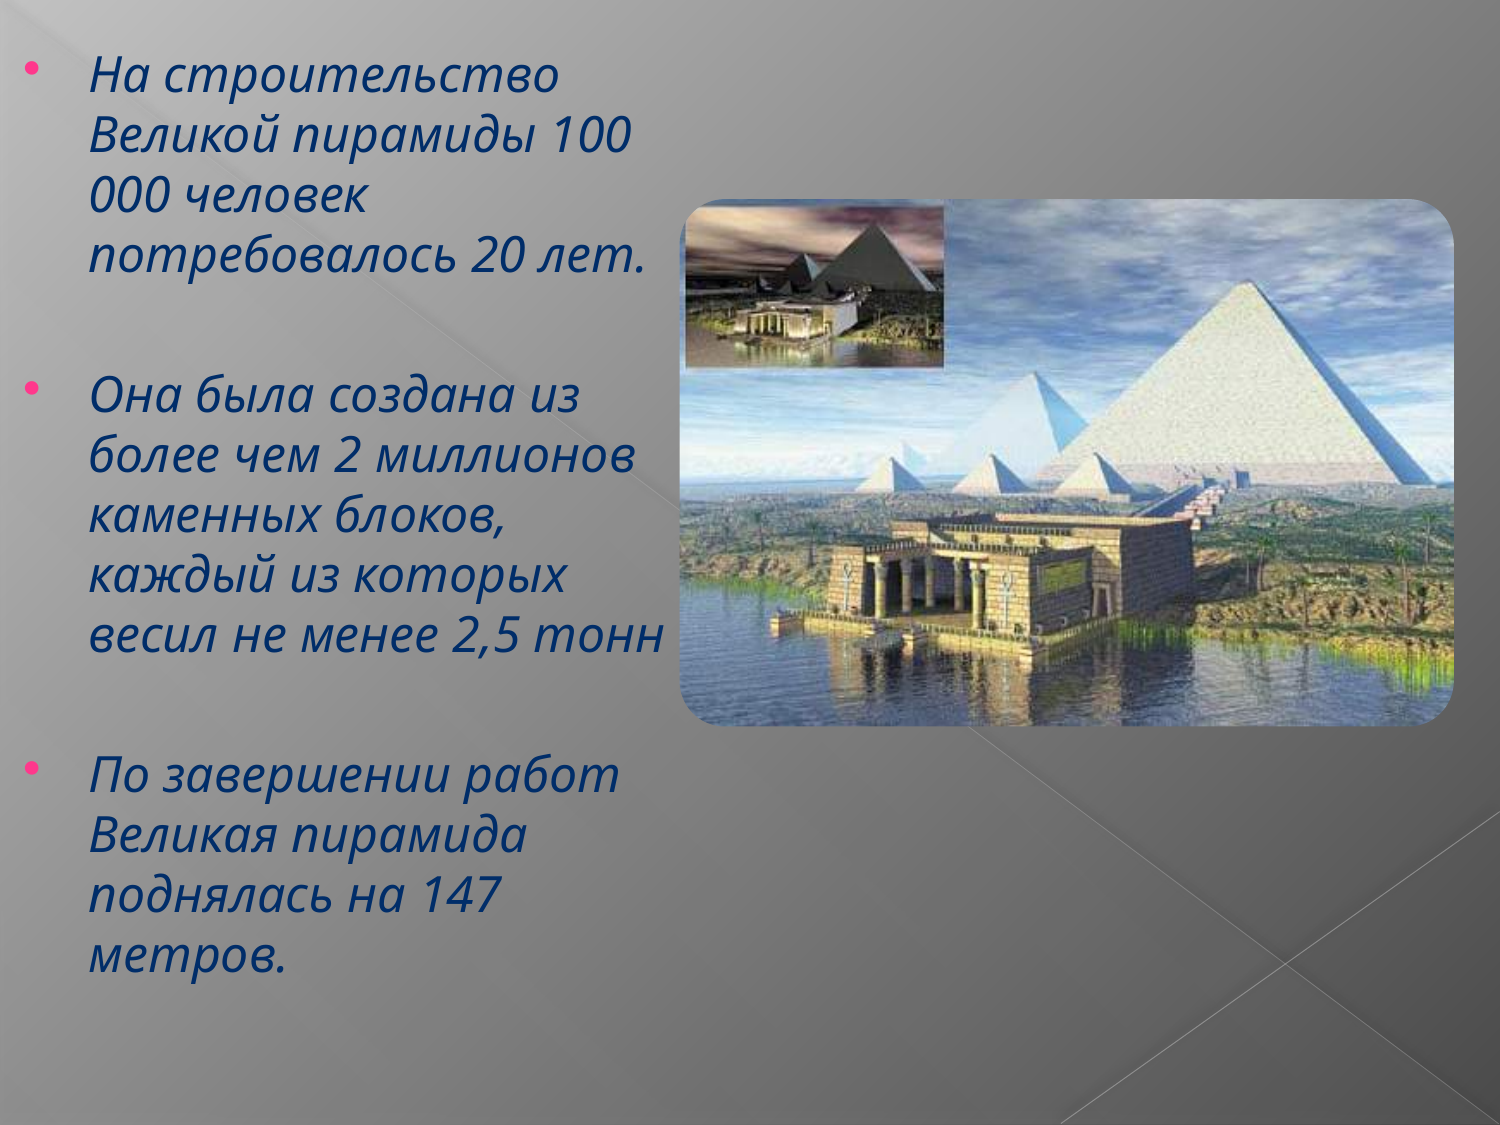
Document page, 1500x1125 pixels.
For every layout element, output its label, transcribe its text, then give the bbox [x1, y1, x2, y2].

list На строительство Великой пирамиды 100 000 человек потребовалось 20 лет. Она была создана из более чем 2 миллионов каменных блоков, каждый из которых весил не менее 2,5 тонн По завершении работ Великая пирамида поднялась на 147 метров. [0, 35, 691, 1032]
picture [679, 198, 1455, 727]
